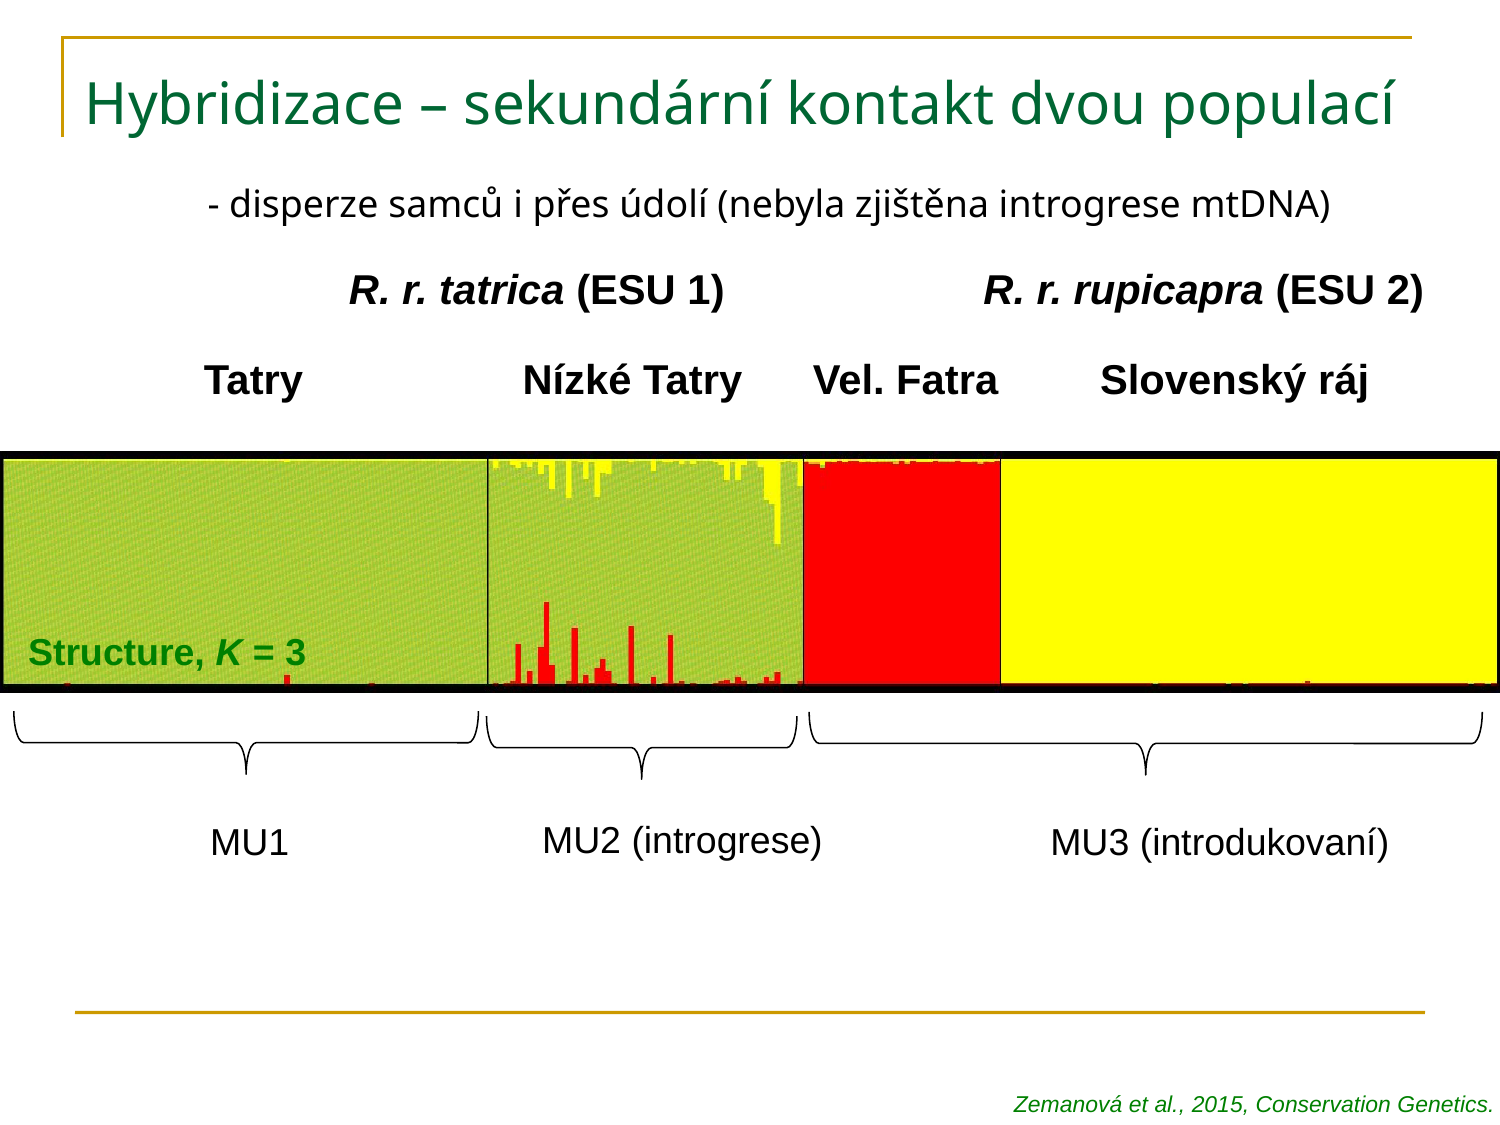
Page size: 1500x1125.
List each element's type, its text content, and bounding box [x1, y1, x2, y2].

picture [0, 451, 1500, 693]
text_box [809, 711, 1483, 775]
text_box Vel. Fatra [798, 345, 1014, 410]
text_box - disperze samců i přes údolí (nebyla zjištěna introgrese mtDNA) [192, 177, 1347, 233]
text_box Tatry [189, 345, 319, 411]
text_box Slovenský ráj [1085, 345, 1385, 410]
text_box [486, 716, 797, 780]
text_box Zemanová et al., 2015, Conservation Genetics. [999, 1082, 1500, 1125]
text_box MU2 (introgrese) [527, 809, 838, 869]
text_box Nízké Tatry [507, 345, 758, 411]
text_box [13, 711, 479, 775]
text_box R. r. tatrica (ESU 1) R. r. rupicapra (ESU 2) [334, 255, 1439, 321]
text_box MU3 (introdukovaní) [1035, 810, 1405, 871]
text_box Hybridizace – sekundární kontakt dvou populací [70, 58, 1421, 177]
text_box MU1 [195, 810, 305, 871]
